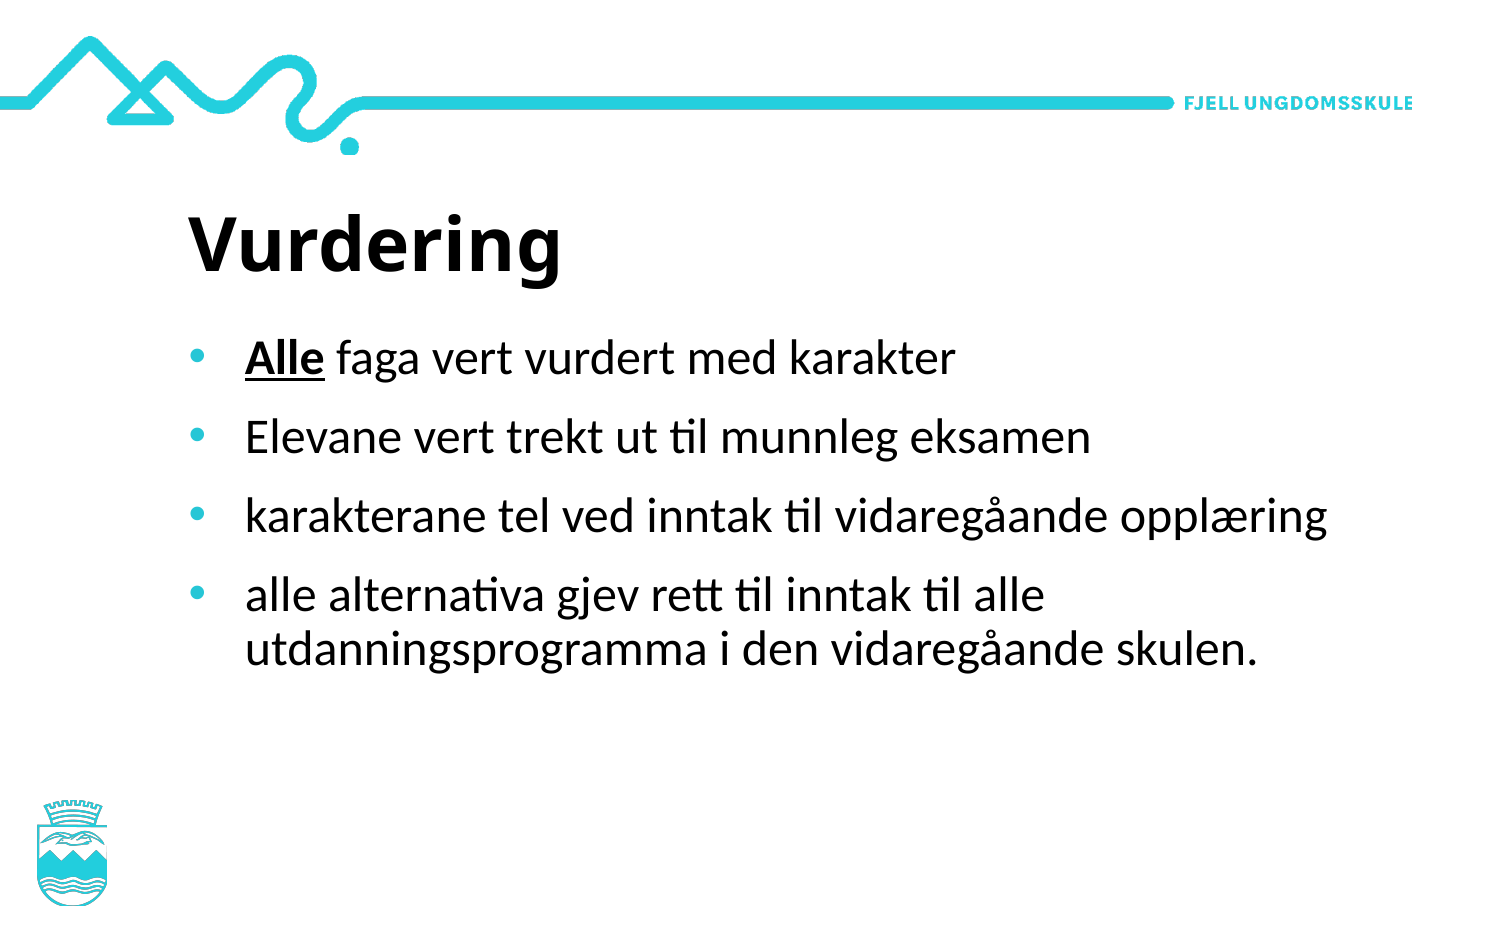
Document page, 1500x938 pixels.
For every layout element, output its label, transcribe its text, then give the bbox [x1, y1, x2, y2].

picture [0, 36, 1412, 155]
subtitle Alle faga vert vurdert med karakter Elevane vert trekt ut til munnleg eksamen karakterane tel ved inntak til vidaregåande opplæring alle alternativa gjev rett til inntak til alle utdanningsprogramma i den vidaregåande skulen. [173, 324, 1389, 808]
title Vurdering [173, 187, 1391, 307]
picture [37, 800, 107, 906]
